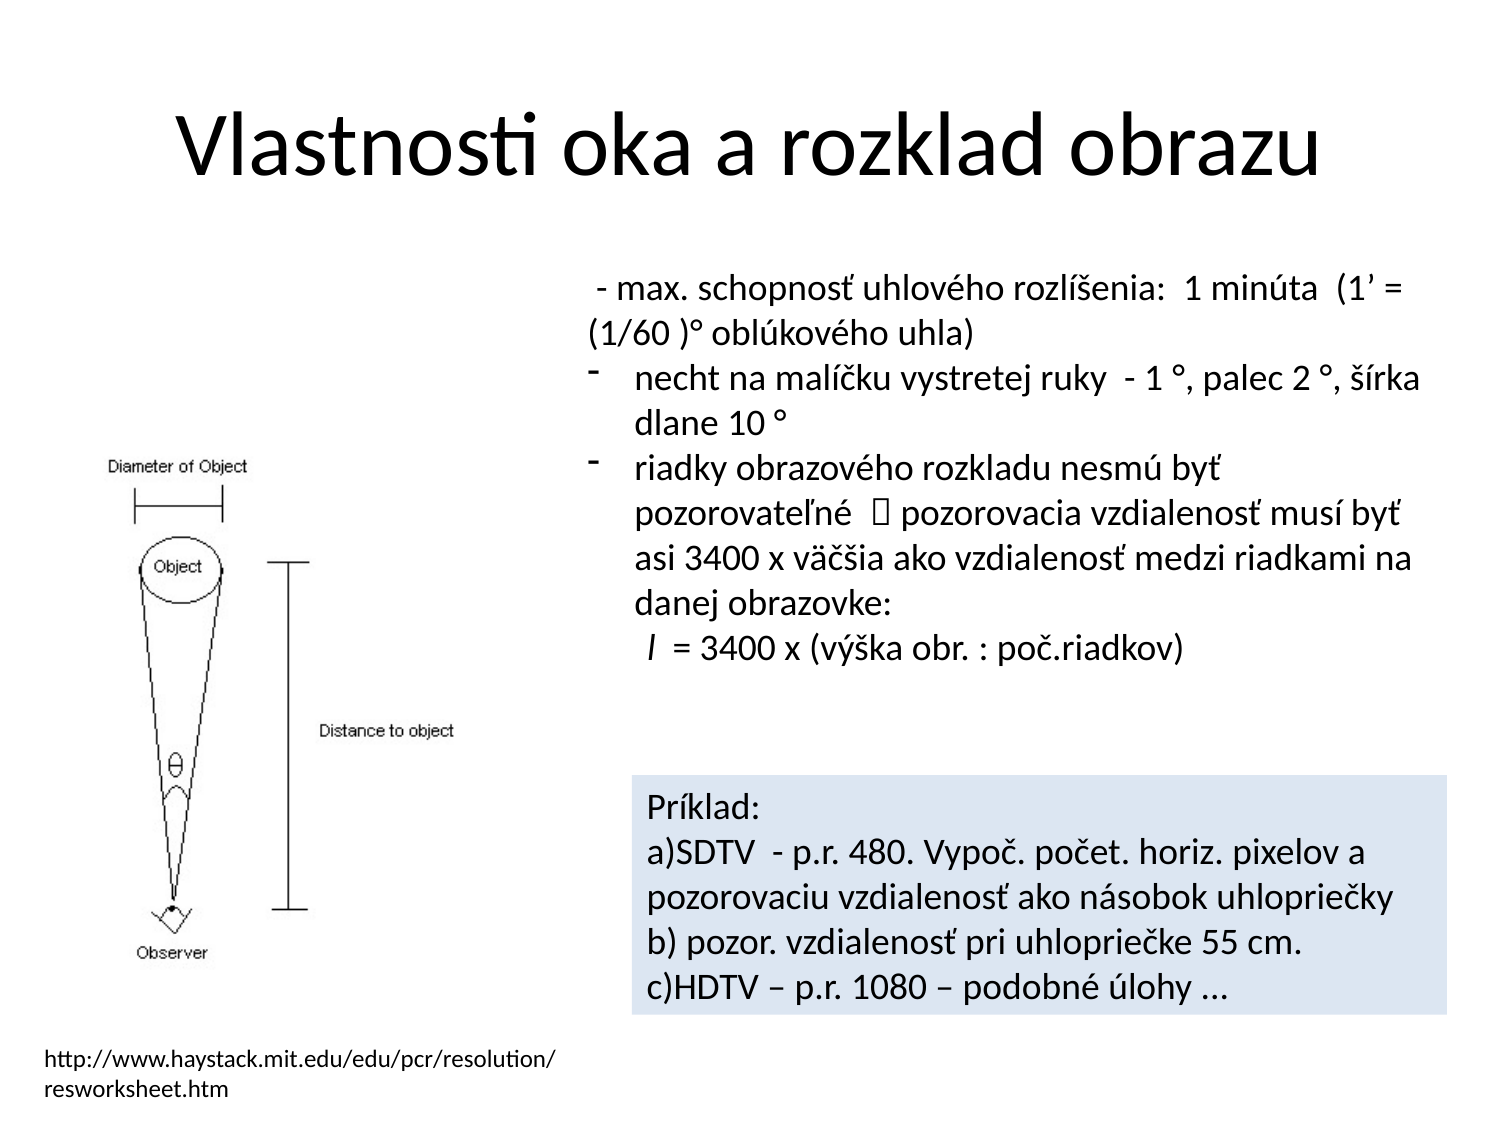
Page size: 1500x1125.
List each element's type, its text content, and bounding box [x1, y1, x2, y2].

title Vlastnosti oka a rozklad obrazu [75, 45, 1425, 233]
text_box Príklad: a)SDTV - p.r. 480. Vypoč. počet. horiz. pixelov a pozorovaciu vzdialenosť ako násobok uhlopriečky b) pozor. vzdialenosť pri uhlopriečke 55 cm. c)HDTV – p.r. 1080 – podobné úlohy ... [631, 775, 1447, 1015]
text_box - max. schopnosť uhlového rozlíšenia: 1 minúta (1’ = (1/60 )° oblúkového uhla) necht na malíčku vystretej ruky - 1 °, palec 2 °, šírka dlane 10 ° riadky obrazového rozkladu nesmú byť pozorovateľné  pozorovacia vzdialenosť musí byť asi 3400 x väčšia ako vzdialenosť medzi riadkami na danej obrazovke: l = 3400 x (výška obr. : poč.riadkov) [572, 255, 1447, 676]
picture [52, 432, 679, 996]
text_box http://www.haystack.mit.edu/edu/pcr/resolution/resworksheet.htm [29, 1034, 597, 1110]
